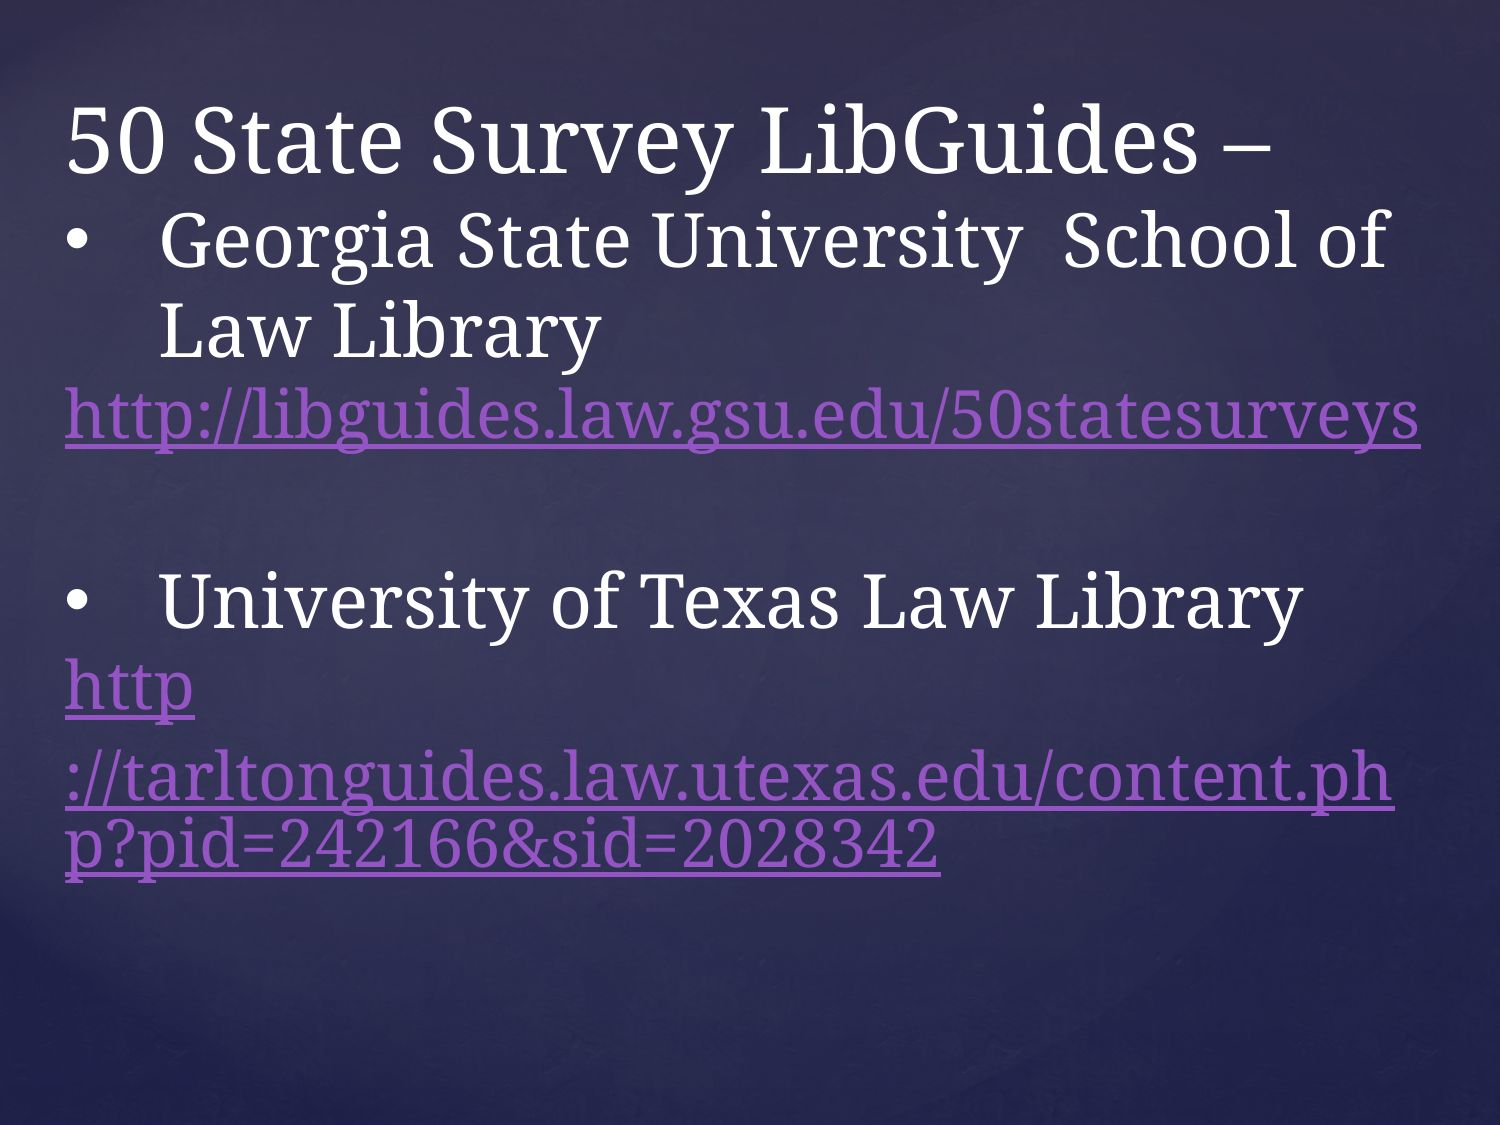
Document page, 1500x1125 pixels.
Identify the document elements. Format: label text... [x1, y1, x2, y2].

text_box 50 State Survey LibGuides – Georgia State University School of Law Library http://libguides.law.gsu.edu/50statesurveys University of Texas Law Library http://tarltonguides.law.utexas.edu/content.php?pid=242166&sid=2028342 [50, 75, 1450, 832]
